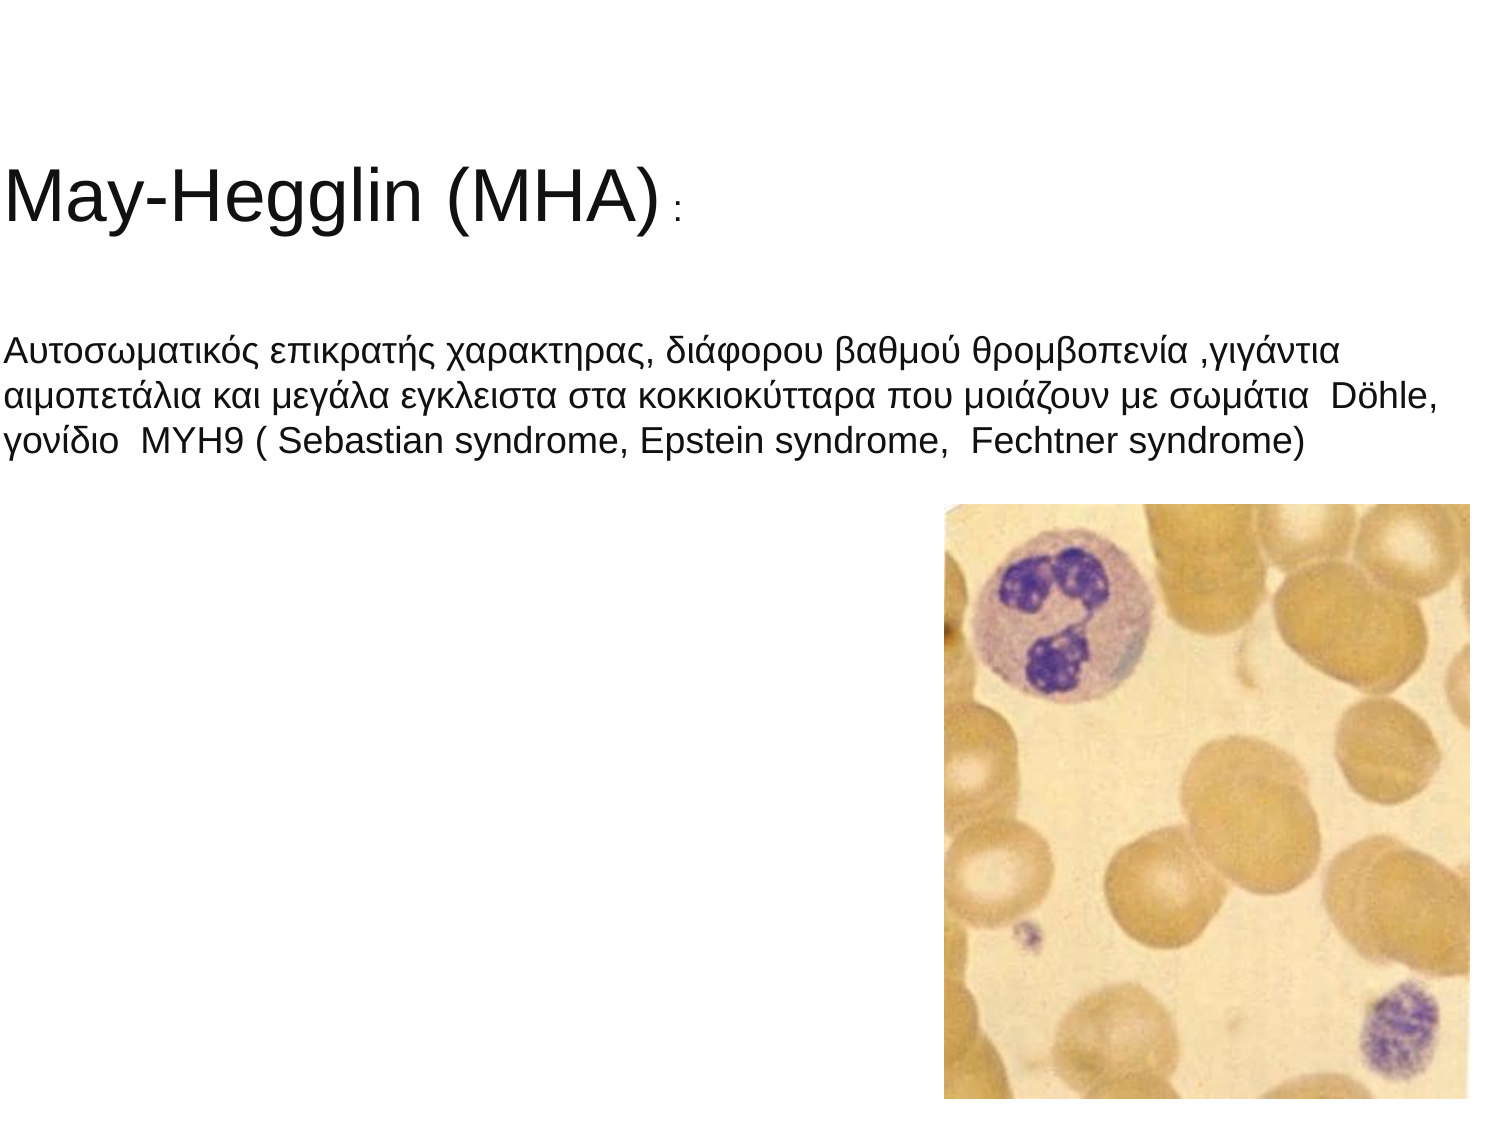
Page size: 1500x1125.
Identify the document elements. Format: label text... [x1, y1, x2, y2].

text_box May-Hegglin (MHA) : Αυτοσωματικός επικρατής χαρακτηρας, διάφορου βαθμού θρομβοπενία ,γιγάντια αιμοπετάλια και μεγάλα εγκλειστα στα κοκκιοκύτταρα που μοιάζουν με σωμάτια Döhle, γονίδιο MYH9 ( Sebastian syndrome, Epstein syndrome, Fechtner syndrome) [0, 138, 1500, 514]
picture [944, 504, 1470, 1099]
